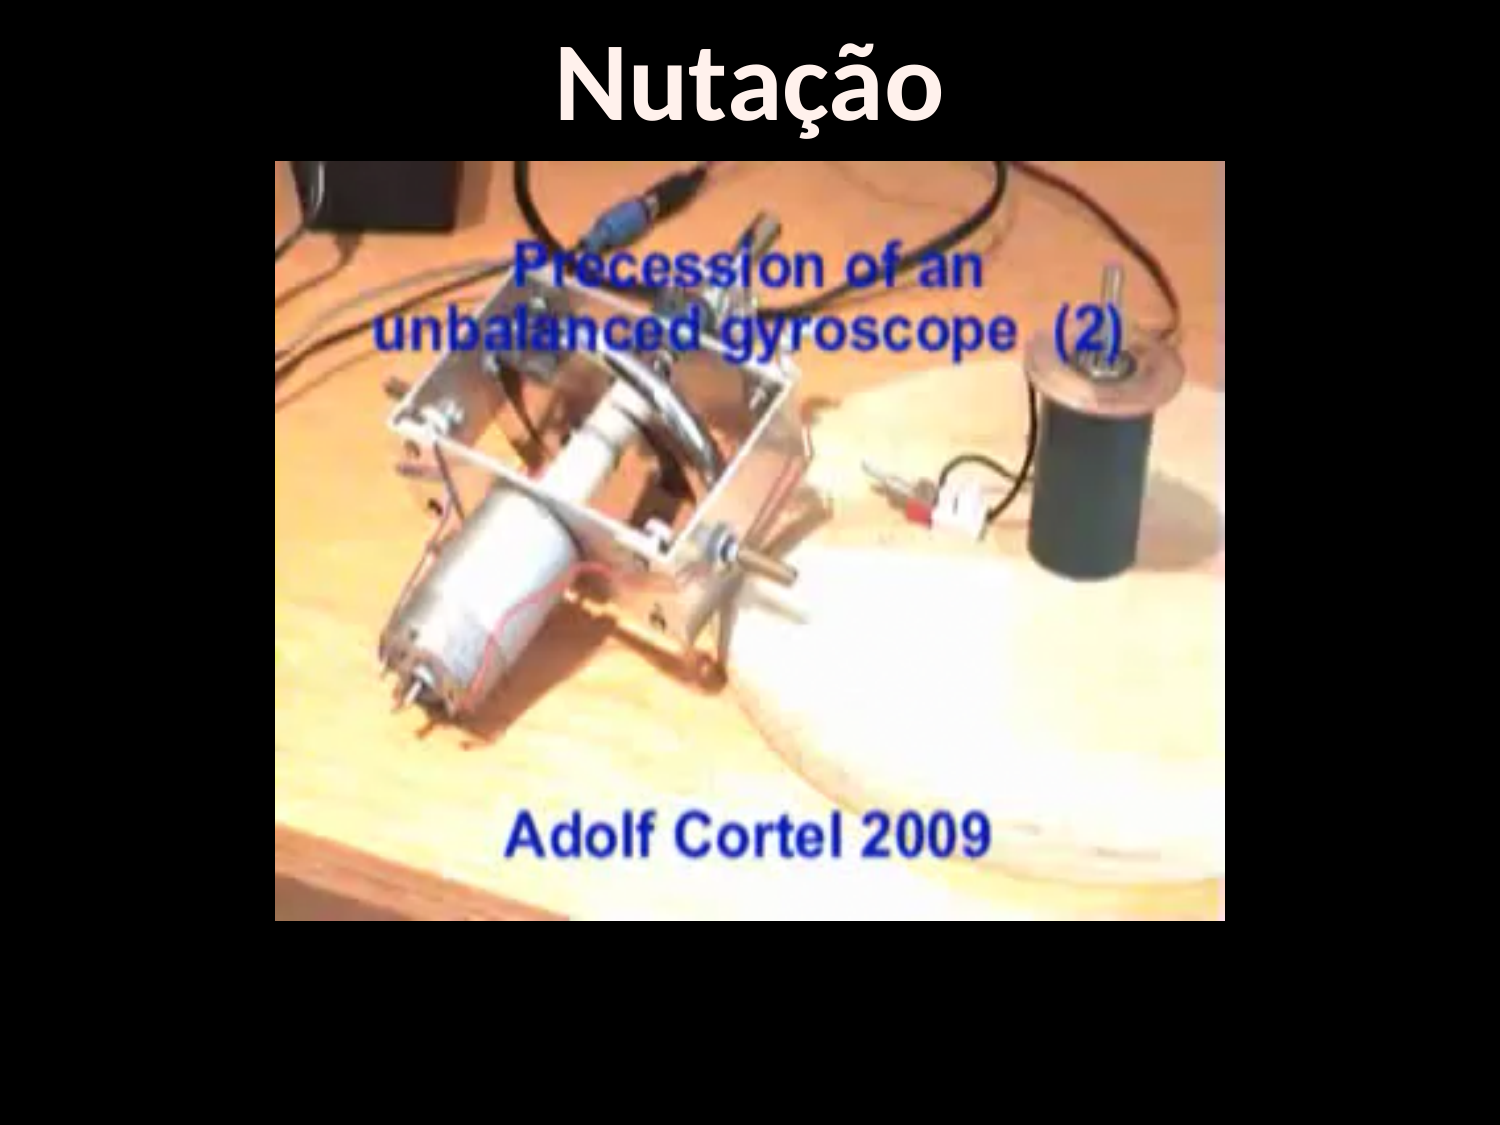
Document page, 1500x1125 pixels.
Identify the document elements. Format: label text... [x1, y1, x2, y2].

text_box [274, 160, 1226, 922]
text_box Nutação [539, 0, 961, 150]
